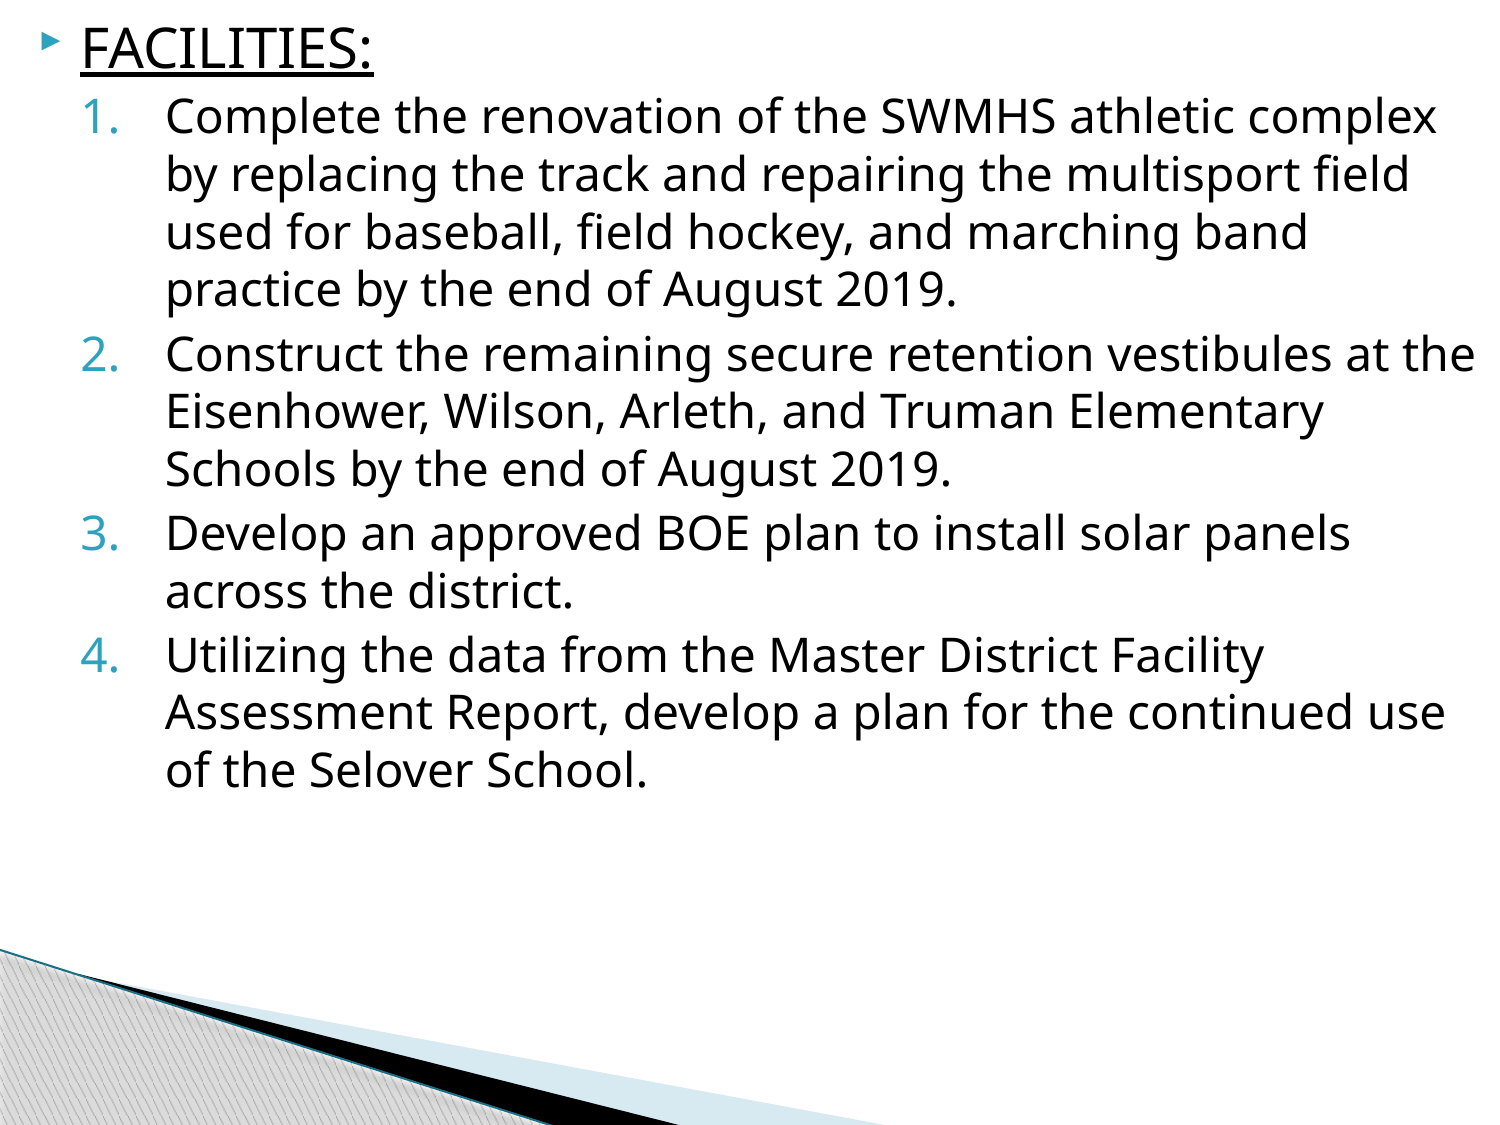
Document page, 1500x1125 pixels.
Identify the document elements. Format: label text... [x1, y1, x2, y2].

list FACILITIES: Complete the renovation of the SWMHS athletic complex by replacing the track and repairing the multisport field used for baseball, field hockey, and marching band practice by the end of August 2019. Construct the remaining secure retention vestibules at the Eisenhower, Wilson, Arleth, and Truman Elementary Schools by the end of August 2019. Develop an approved BOE plan to install solar panels across the district. Utilizing the data from the Master District Facility Assessment Report, develop a plan for the continued use of the Selover School. [5, 4, 1500, 1125]
